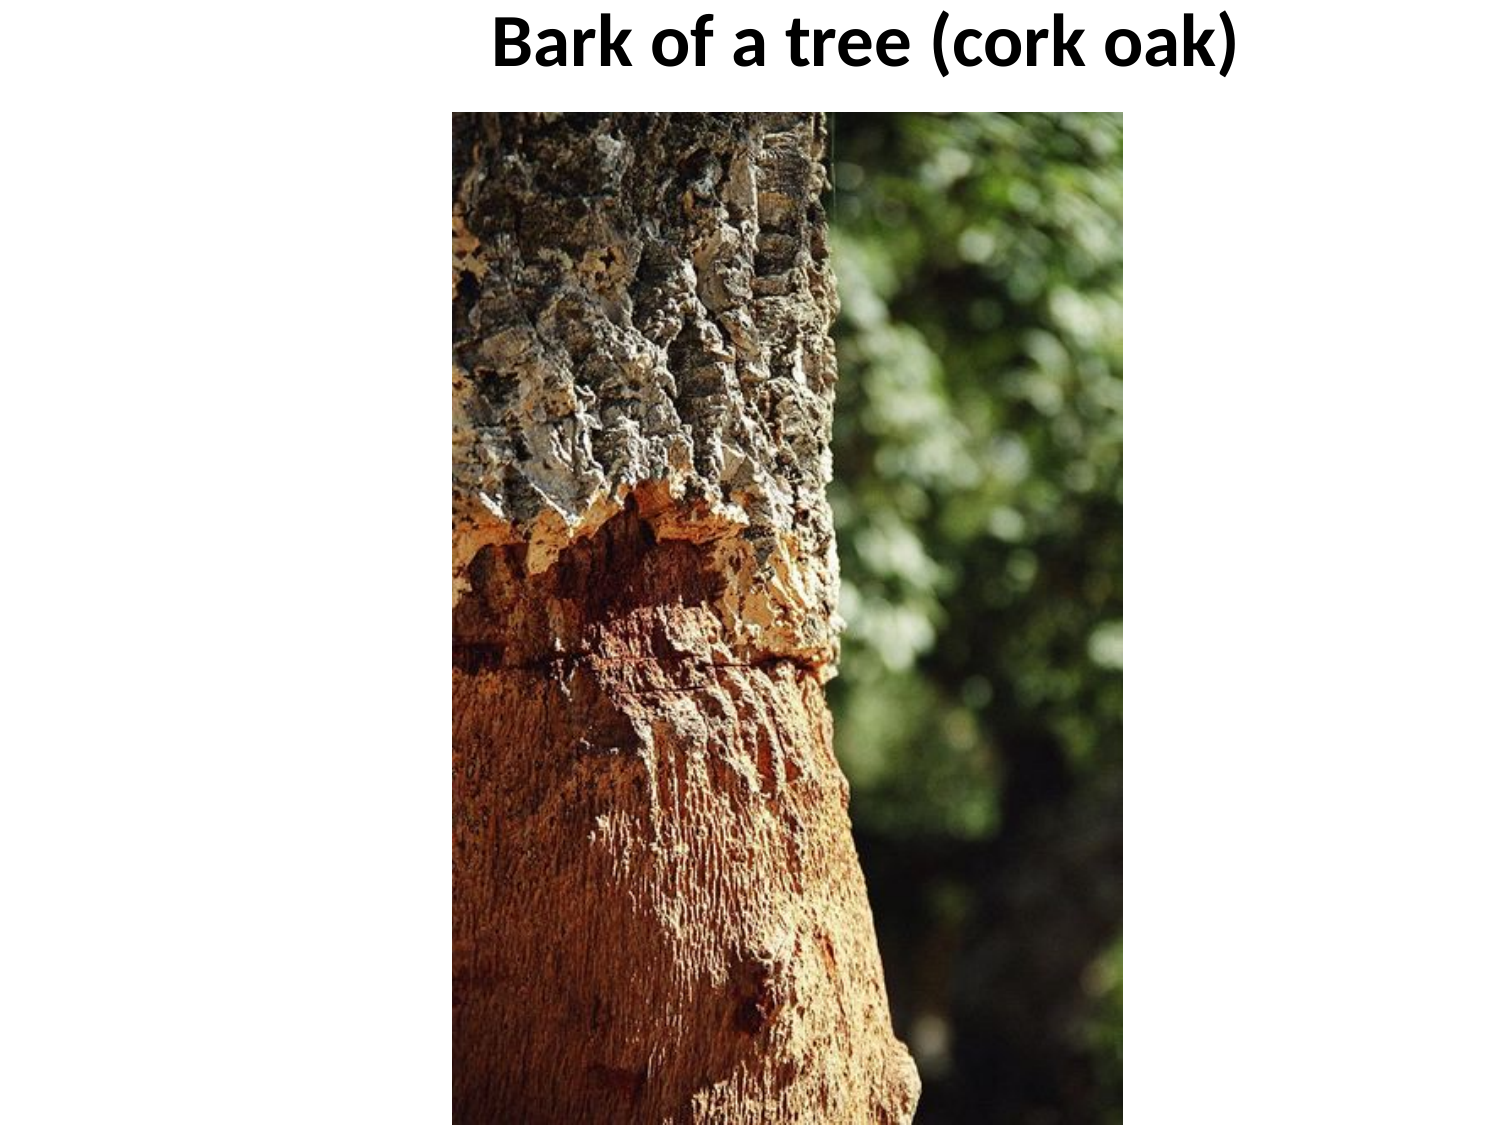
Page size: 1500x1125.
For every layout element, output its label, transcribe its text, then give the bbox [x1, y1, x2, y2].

picture [451, 112, 1123, 1125]
text_box Bark of a tree (cork oak) [476, 0, 1256, 89]
